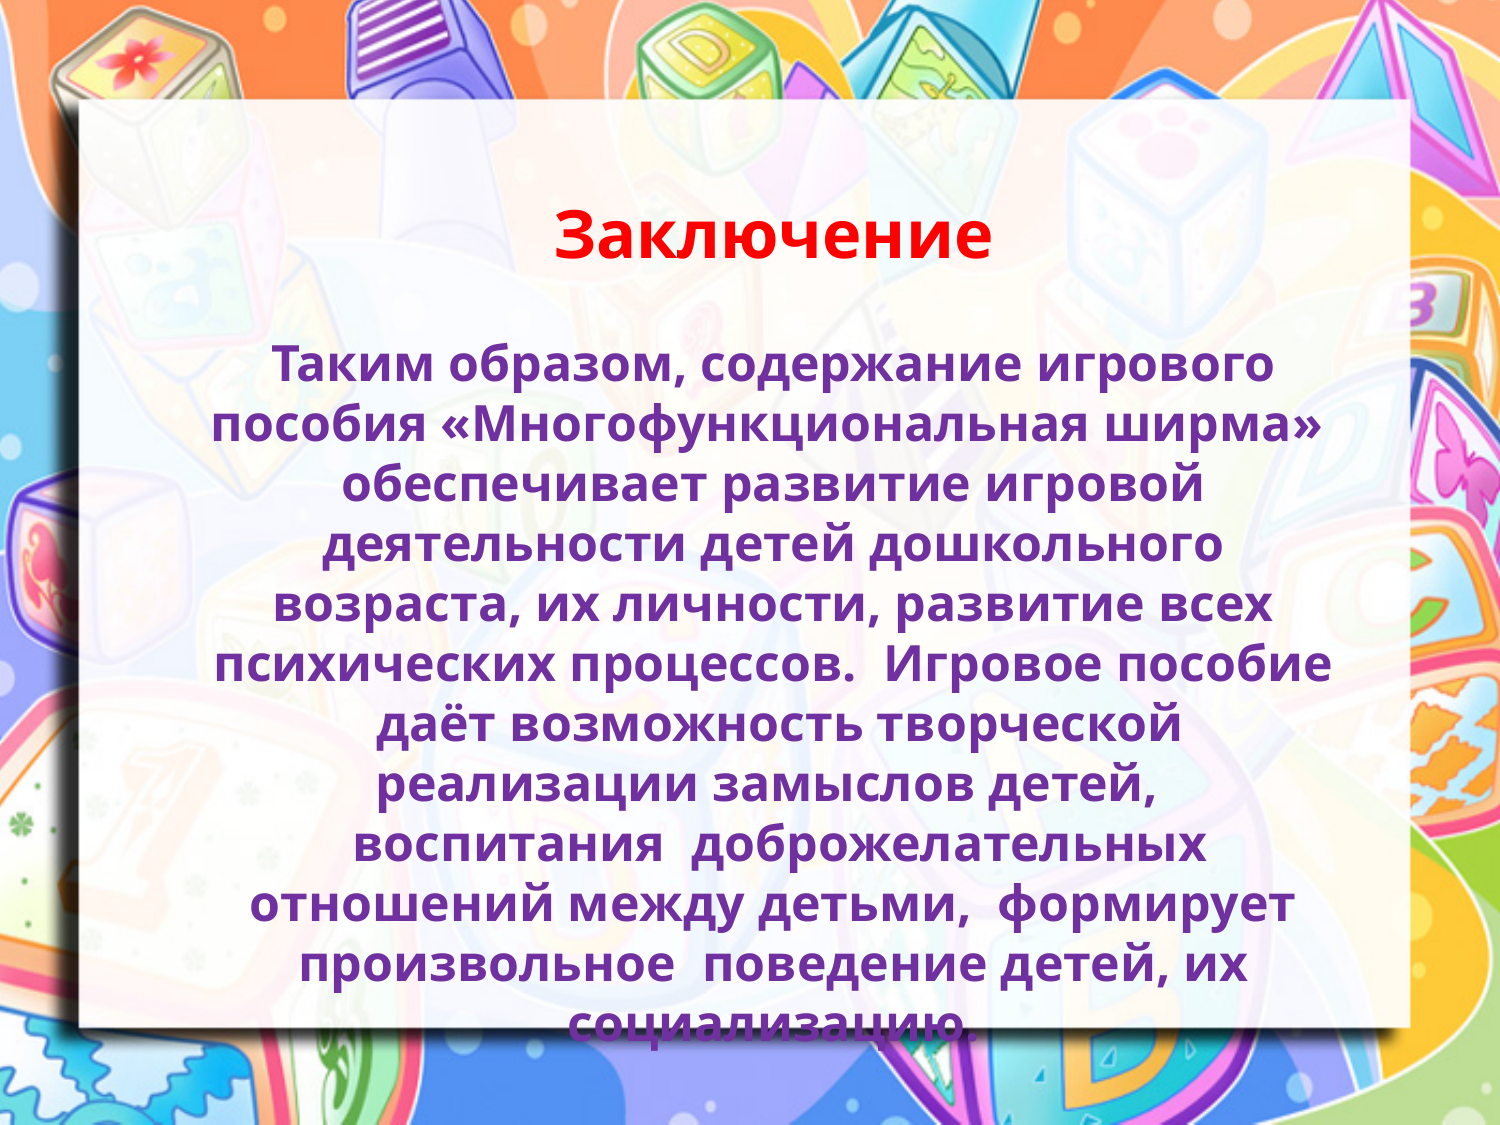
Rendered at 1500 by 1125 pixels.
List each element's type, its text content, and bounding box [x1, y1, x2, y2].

picture [0, 0, 1500, 1125]
text_box Заключение Таким образом, содержание игрового пособия «Многофункциональная ширма» обеспечивает развитие игровой деятельности детей дошкольного возраста, их личности, развитие всех психических процессов. Игровое пособие даёт возможность творческой реализации замыслов детей, воспитания доброжелательных отношений между детьми, формирует произвольное поведение детей, их социализацию. [194, 184, 1353, 1125]
